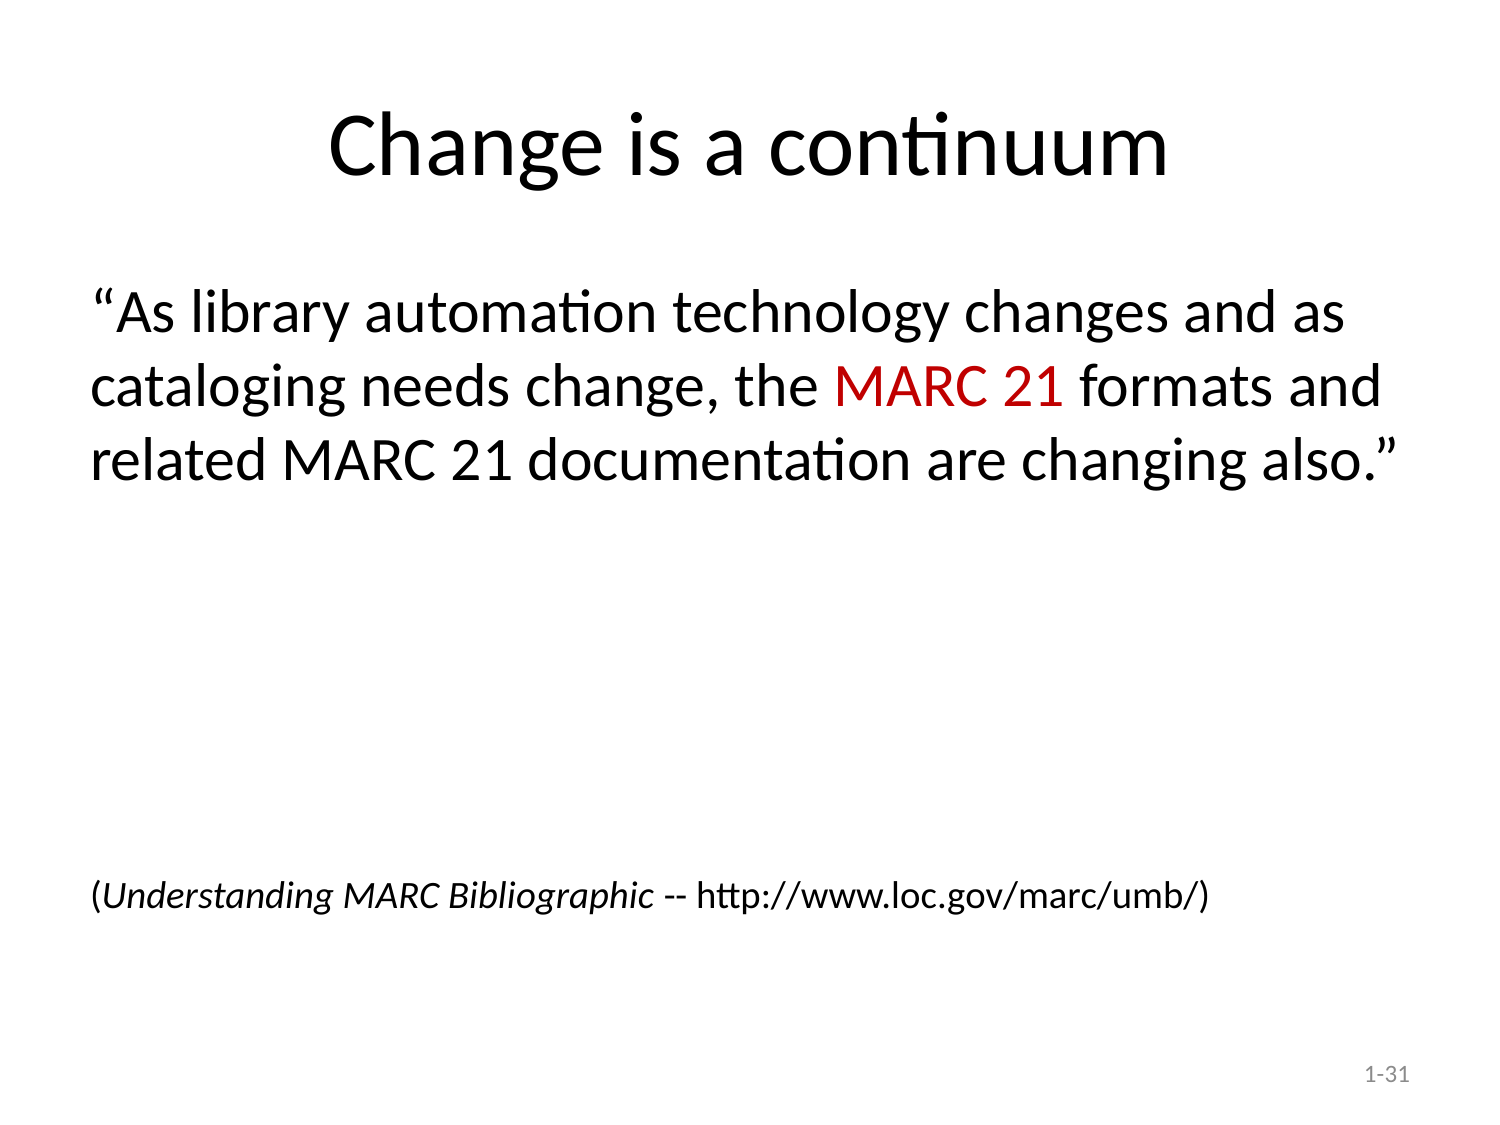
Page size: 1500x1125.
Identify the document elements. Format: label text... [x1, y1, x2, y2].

list “As library automation technology changes and as cataloging needs change, the MARC 21 formats and related MARC 21 documentation are changing also.” (Understanding MARC Bibliographic -- http://www.loc.gov/marc/umb/) [75, 262, 1425, 1005]
slide_number 1-31 [1074, 1042, 1425, 1103]
title Change is a continuum [75, 45, 1425, 233]
